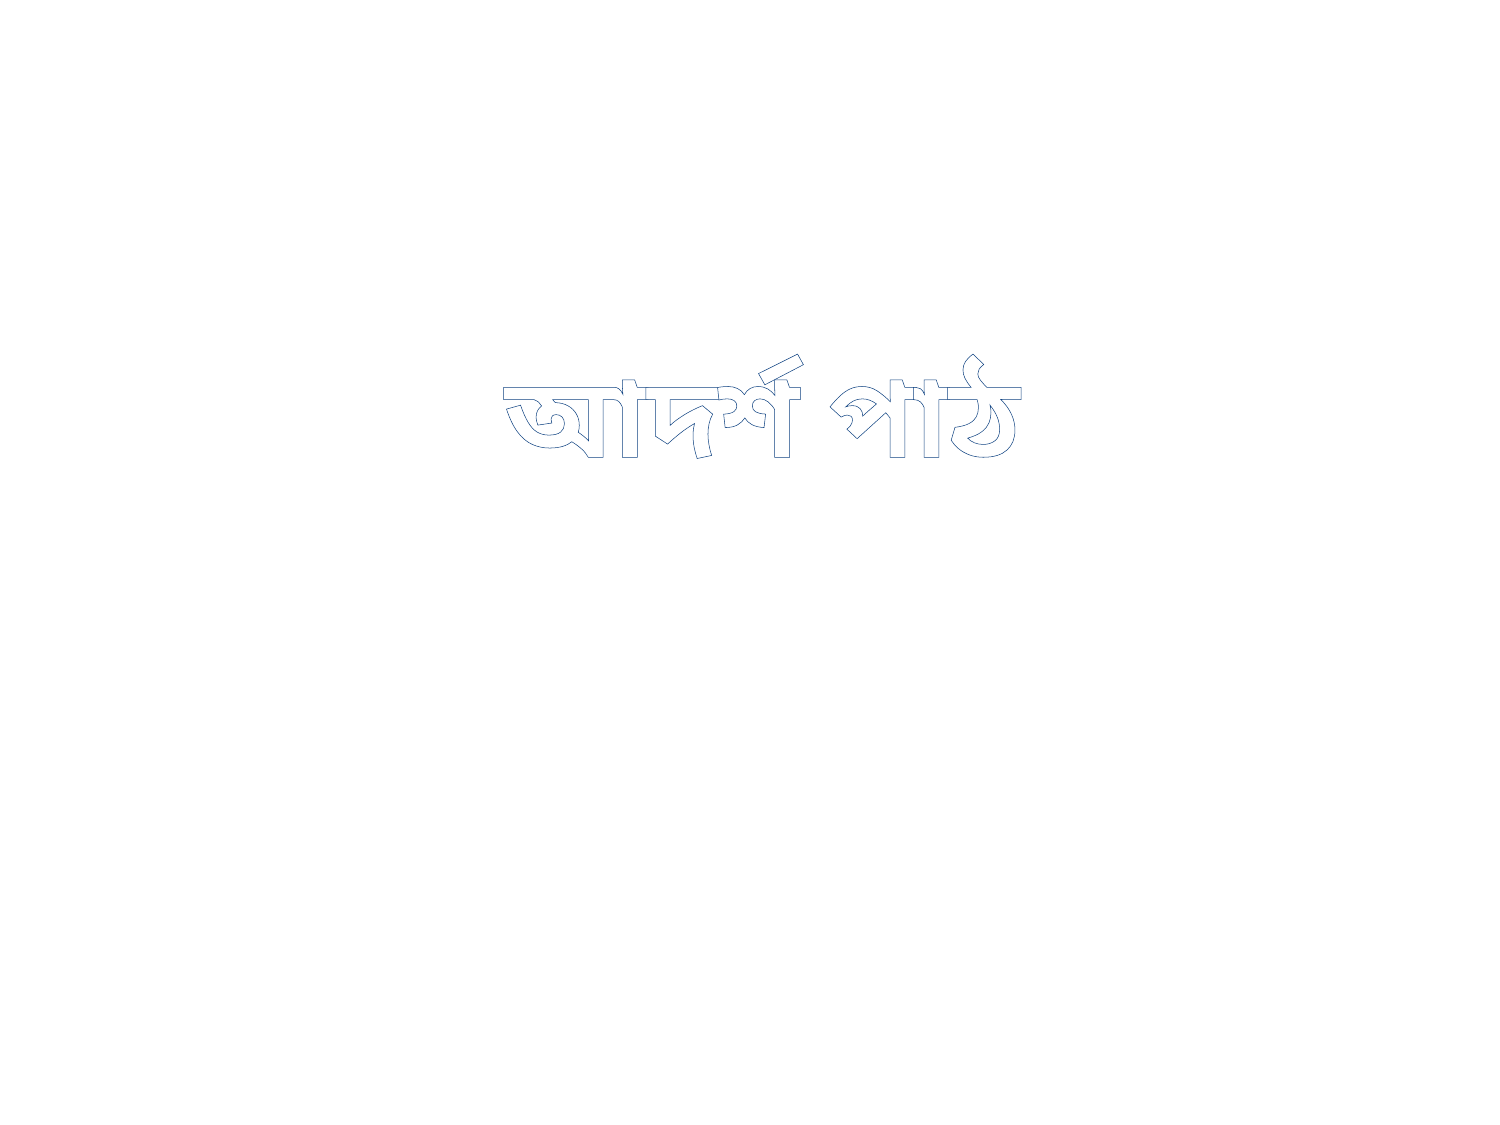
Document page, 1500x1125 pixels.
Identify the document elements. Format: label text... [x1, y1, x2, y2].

text_box আদর্শ পাঠ [412, 337, 1113, 488]
